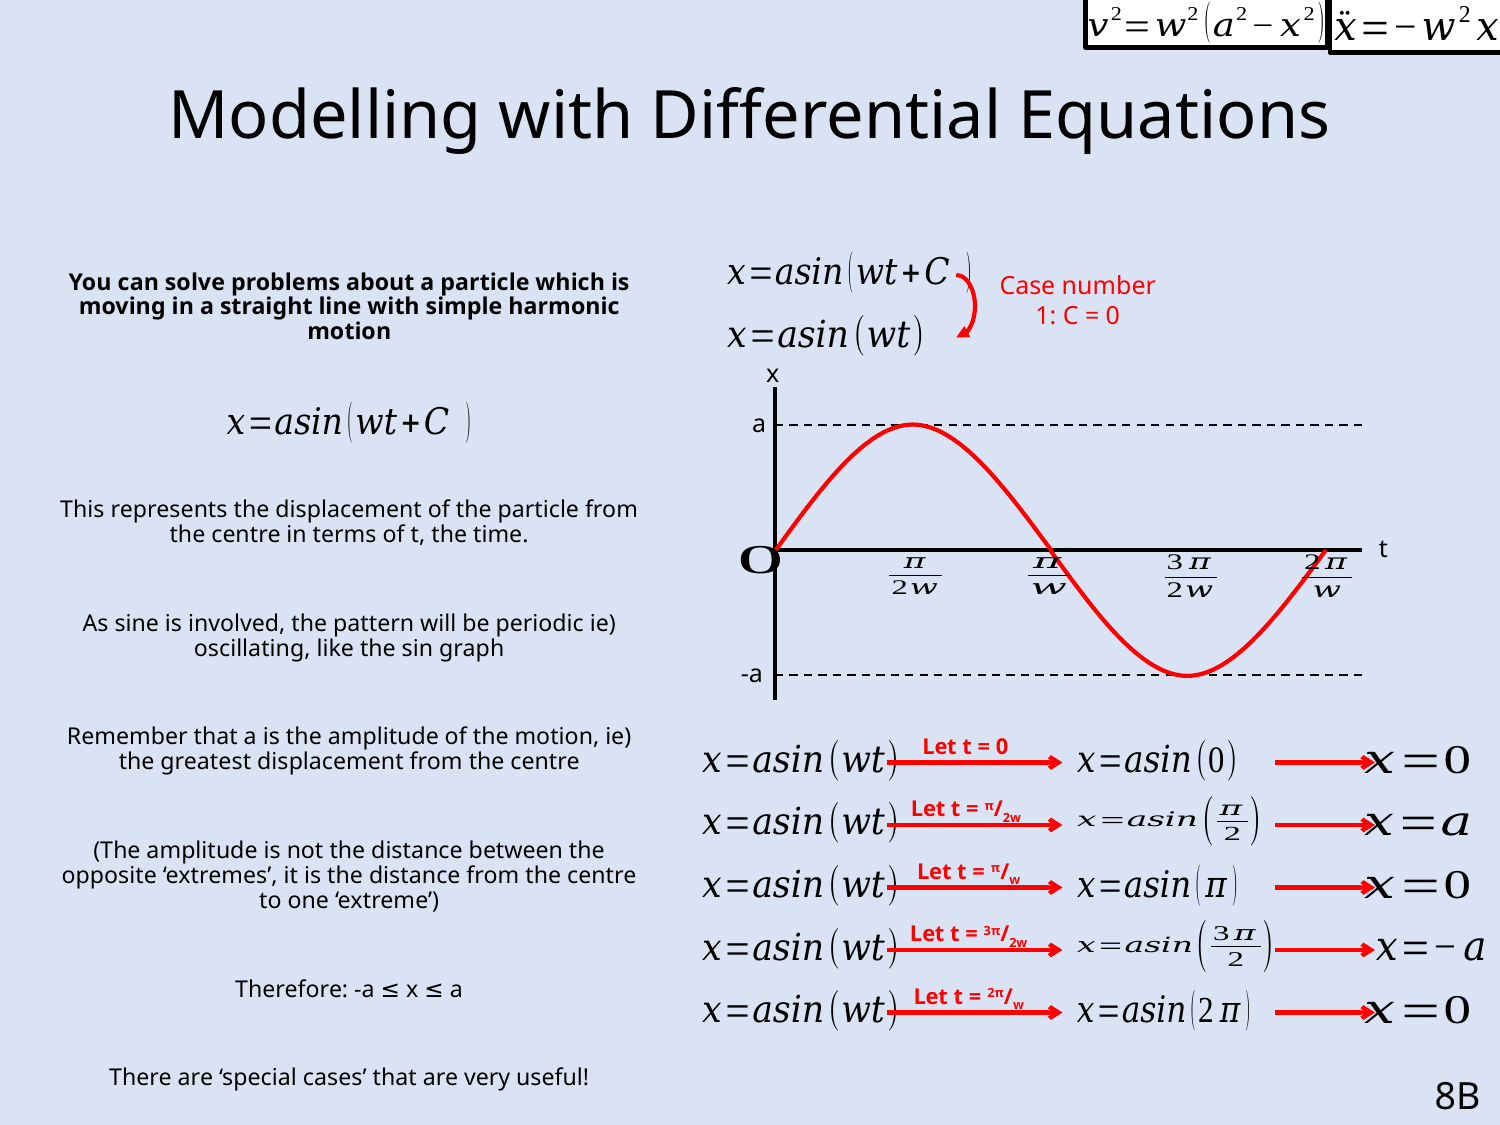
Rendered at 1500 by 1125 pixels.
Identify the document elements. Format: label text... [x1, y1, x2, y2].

text_box Let t = 3π/2w [875, 912, 1063, 957]
text_box x [751, 350, 794, 395]
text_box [775, 424, 1326, 676]
text_box a [737, 399, 774, 445]
text_box a [776, 399, 781, 424]
text_box [956, 274, 975, 338]
text_box 8B [1419, 1064, 1496, 1125]
text_box Let t = π/w [887, 849, 1050, 887]
text_box Let t = 0 [907, 724, 1024, 762]
text_box -a [725, 650, 774, 695]
text_box t [1364, 525, 1403, 570]
list You can solve problems about a particle which is moving in a straight line with simple harmonic motion This represents the displacement of the particle from the centre in terms of t, the time. As sine is involved, the pattern will be periodic ie) oscillating, like the sin graph Remember that a is the amplitude of the motion, ie) the greatest displacement from the centre (The amplitude is not the distance between the opposite ‘extremes’, it is the distance from the centre to one ‘extreme’) Therefore: -a ≤ x ≤ a There are ‘special cases’ that are very useful! [35, 262, 663, 1100]
text_box Let t = π/w [887, 888, 1050, 895]
text_box Let t = 2π/w [875, 974, 1063, 1020]
title Modelling with Differential Equations [103, 35, 1397, 199]
text_box Let t = π/2w [895, 787, 1037, 824]
text_box Let t = π/2w [895, 826, 1037, 832]
text_box Case number 1: C = 0 [975, 262, 1181, 338]
